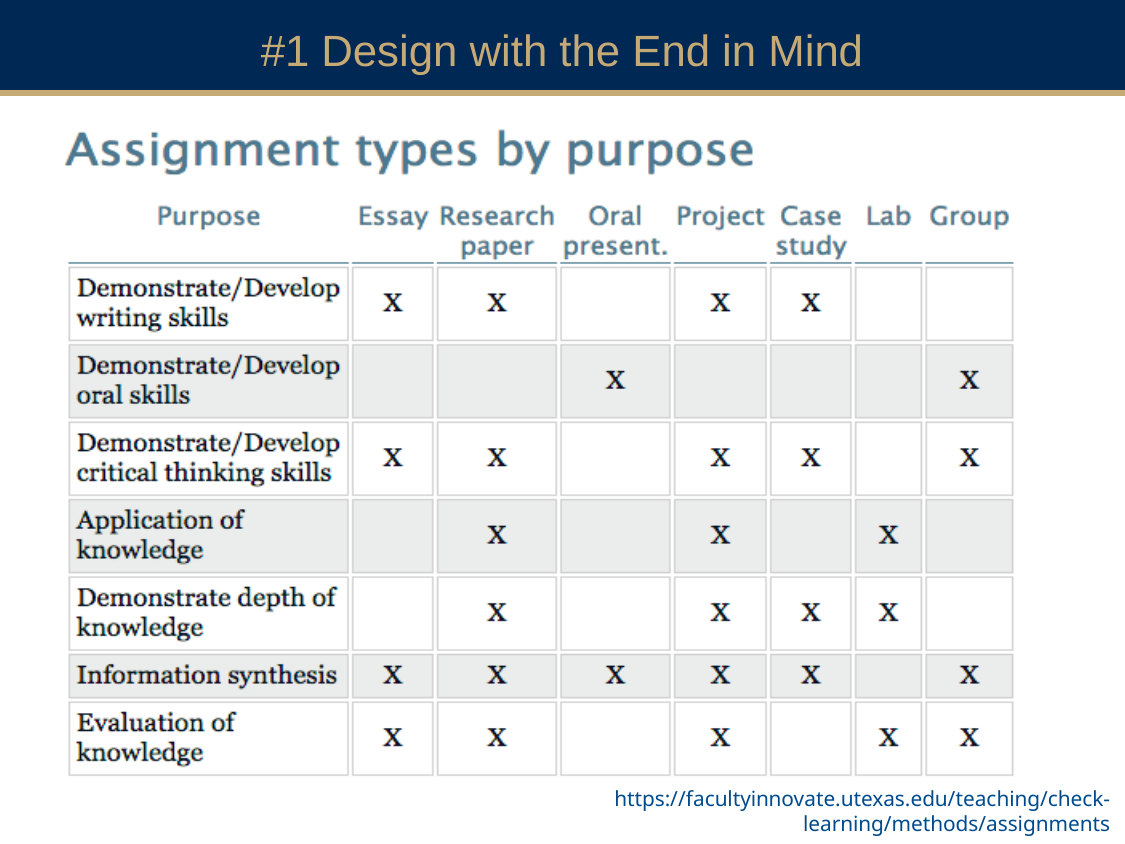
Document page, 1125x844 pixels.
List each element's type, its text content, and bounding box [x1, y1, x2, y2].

title #1 Design with the End in Mind [56, 12, 1069, 90]
text_box [0, 0, 1125, 90]
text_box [56, 121, 1125, 844]
